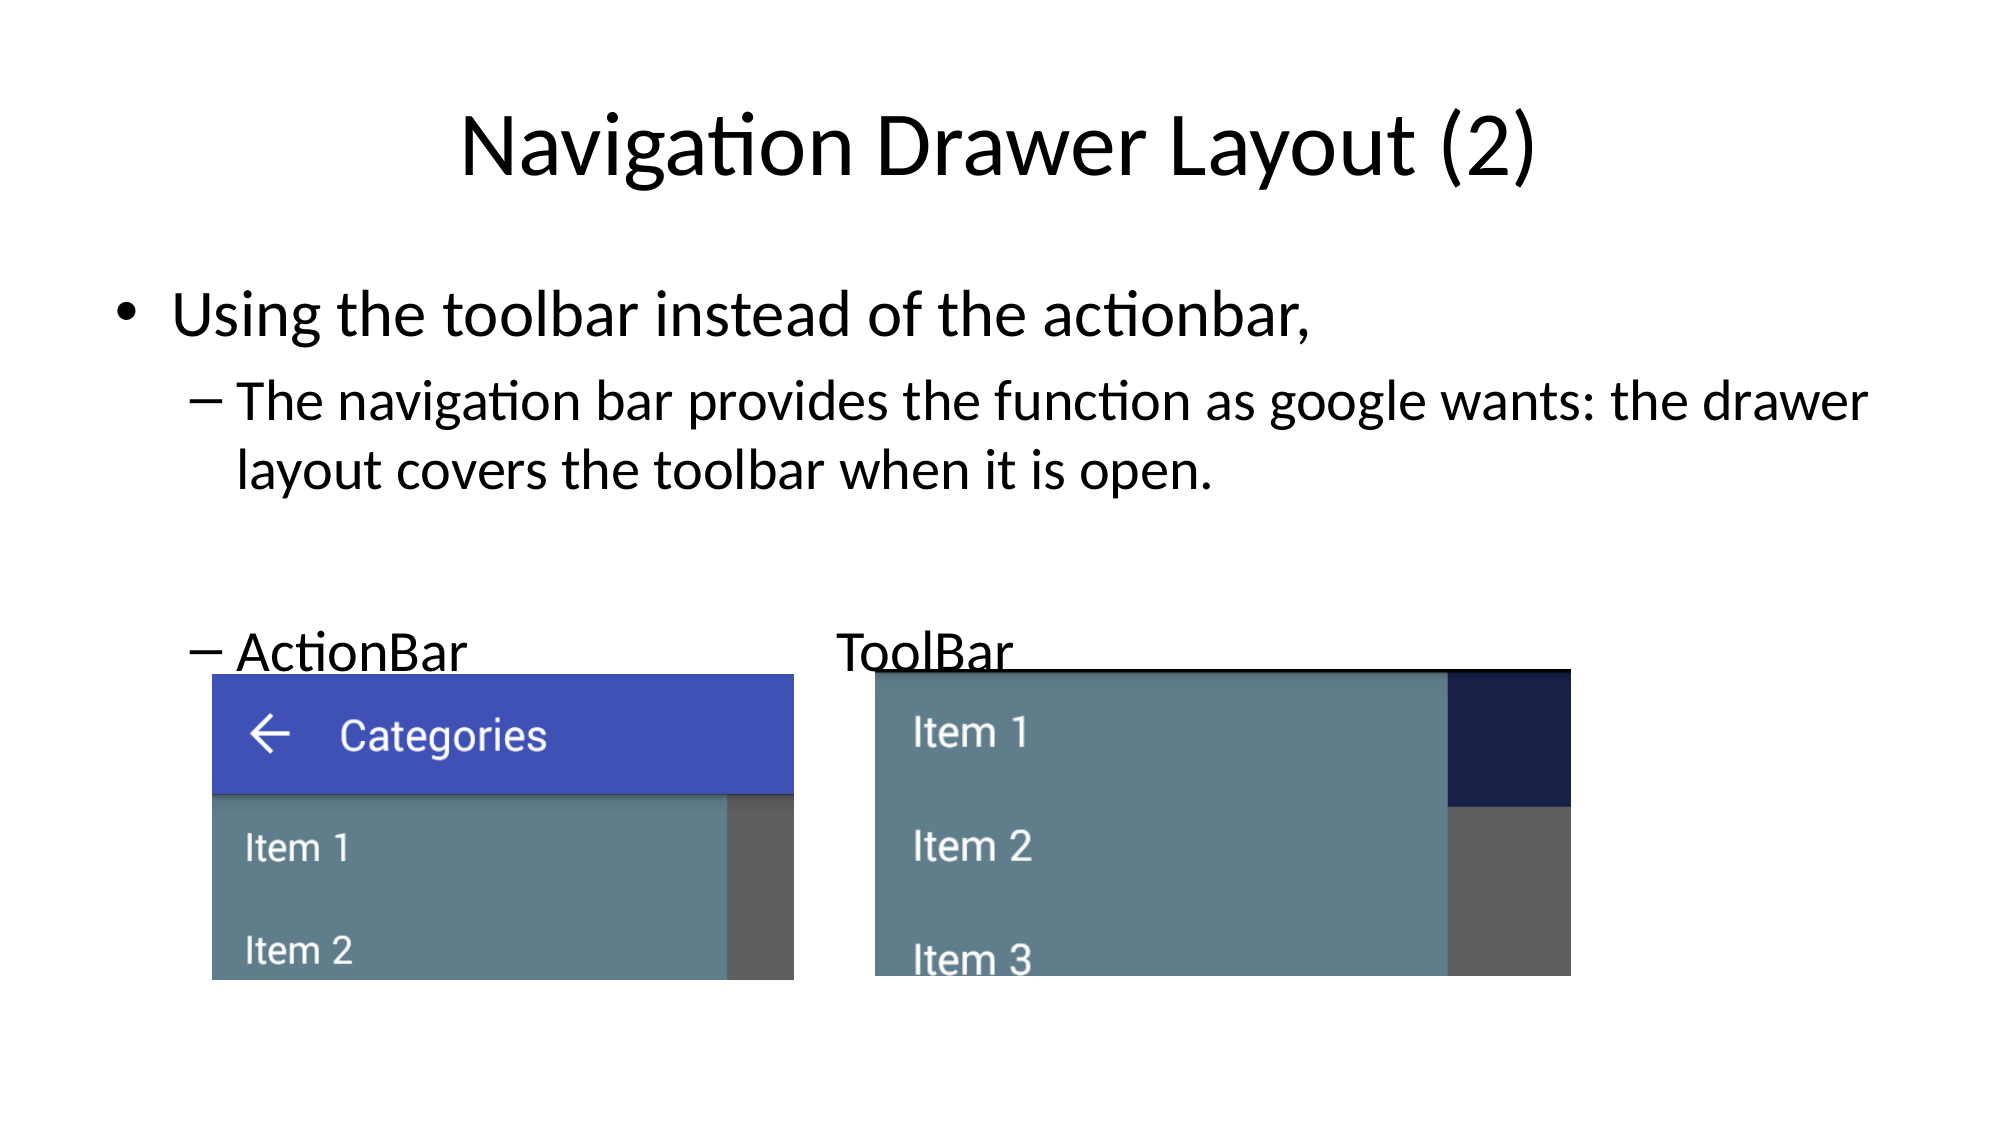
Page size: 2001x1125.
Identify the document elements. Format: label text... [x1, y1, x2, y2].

title Navigation Drawer Layout (2) [99, 45, 1900, 233]
list Using the toolbar instead of the actionbar, The navigation bar provides the function as google wants: the drawer layout covers the toolbar when it is open. ActionBar ToolBar [99, 262, 1900, 1005]
picture [874, 669, 1571, 976]
picture [212, 674, 795, 980]
